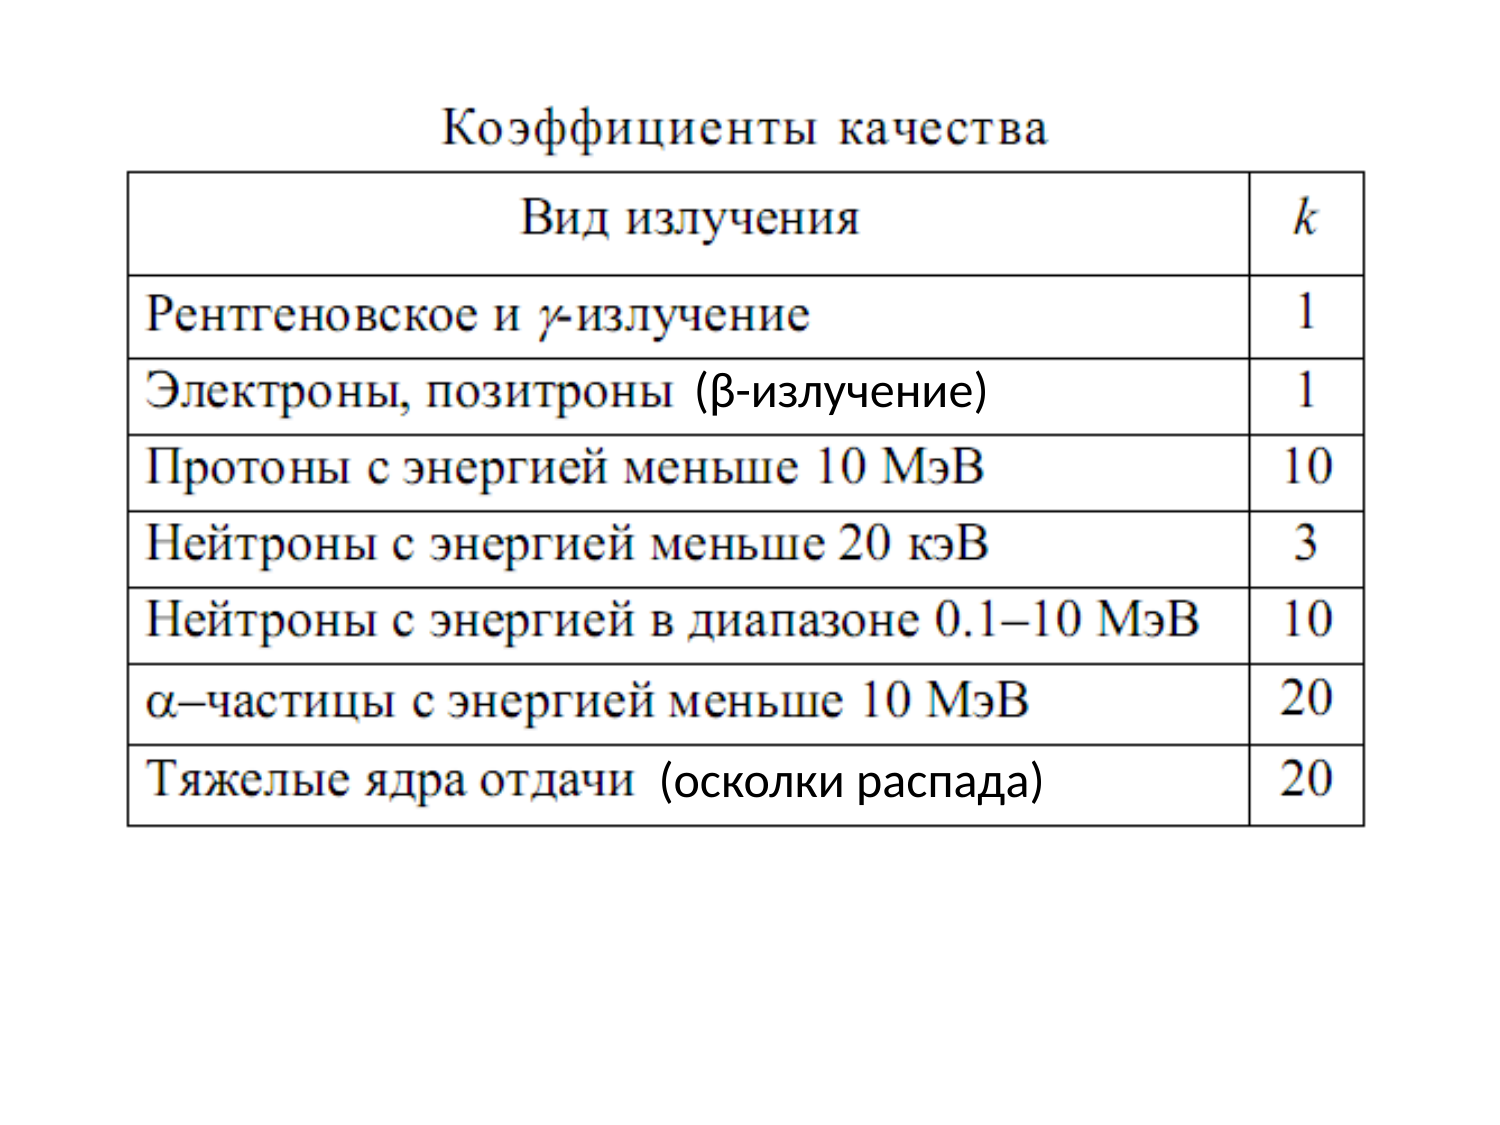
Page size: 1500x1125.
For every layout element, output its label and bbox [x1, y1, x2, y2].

picture [105, 93, 1406, 868]
